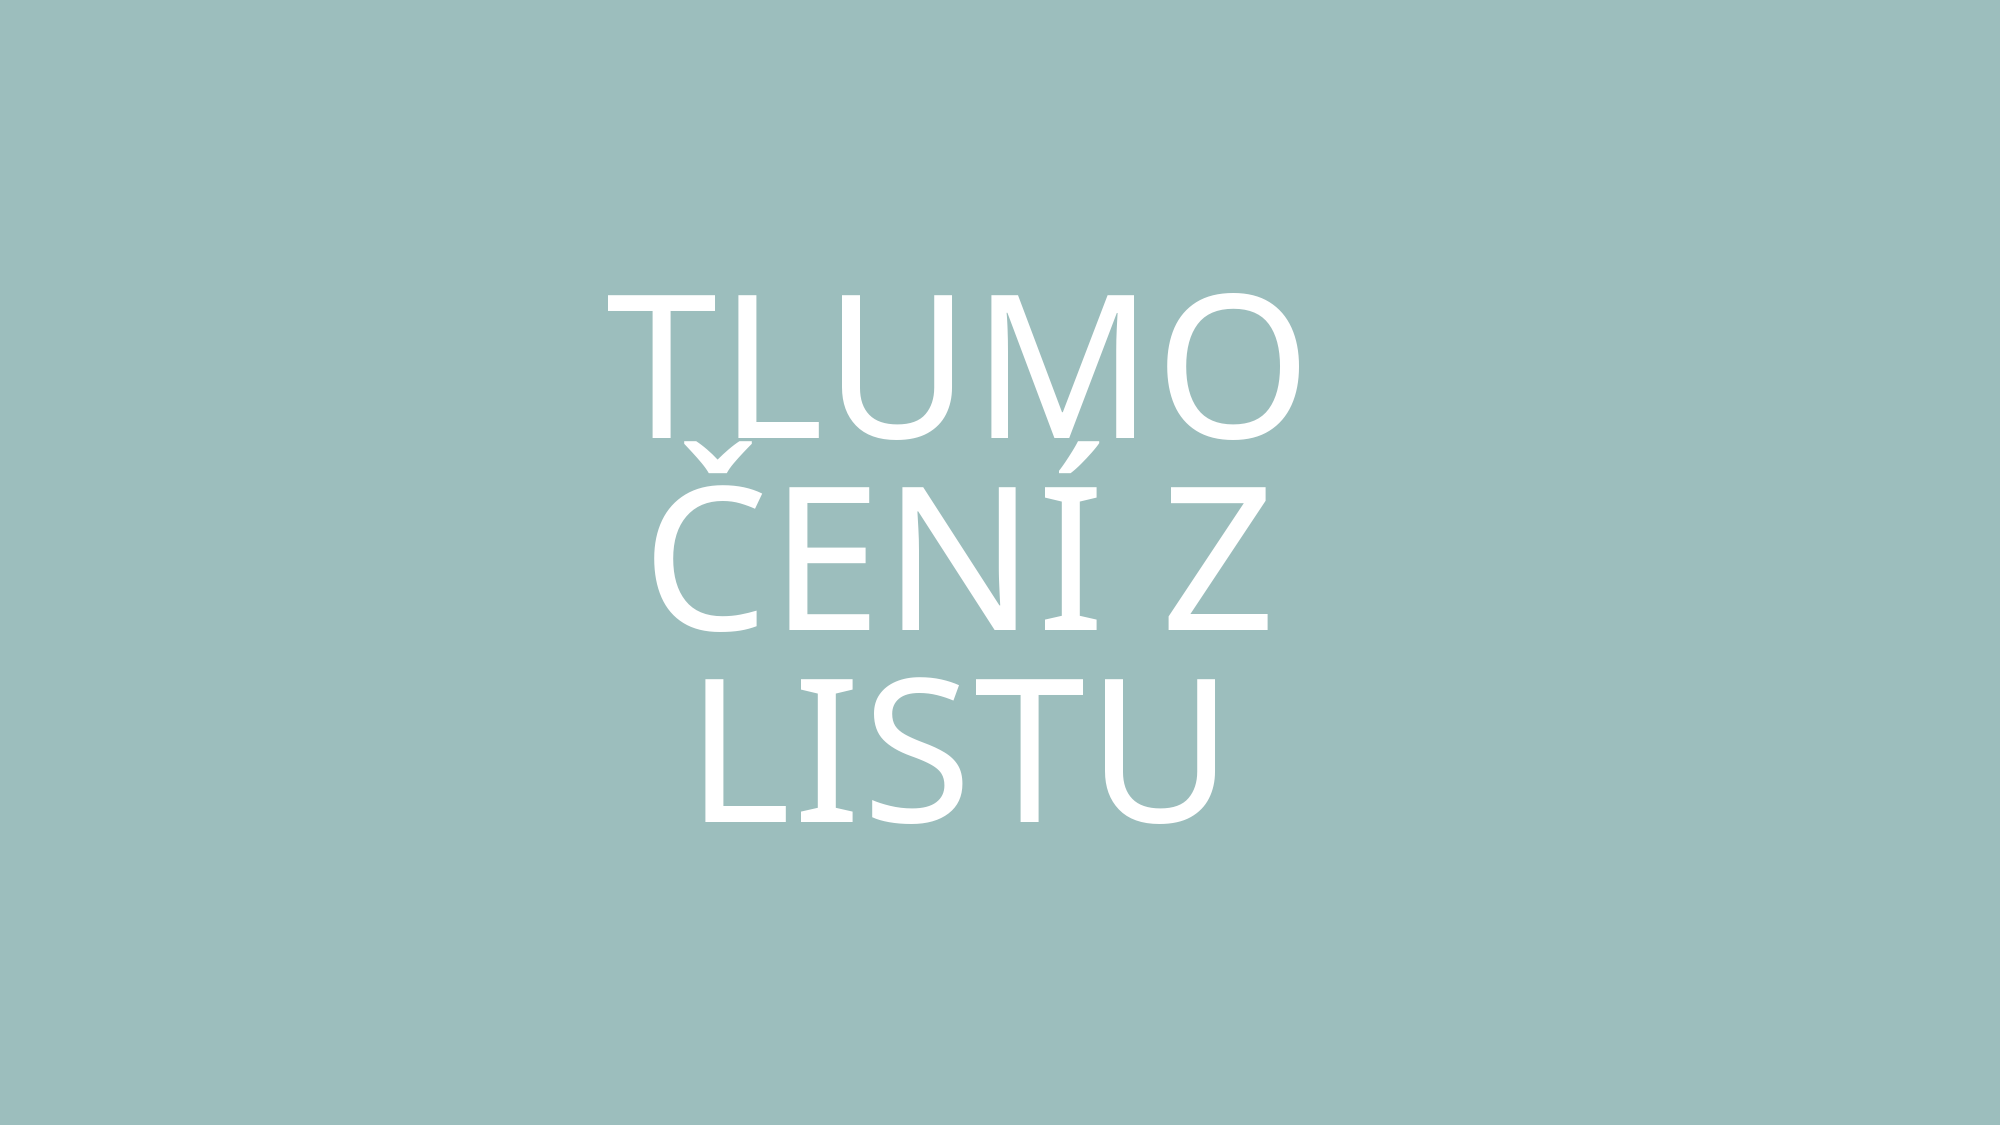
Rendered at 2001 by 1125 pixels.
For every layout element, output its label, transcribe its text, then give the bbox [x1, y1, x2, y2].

title tlumočení z listu [549, 450, 1371, 697]
